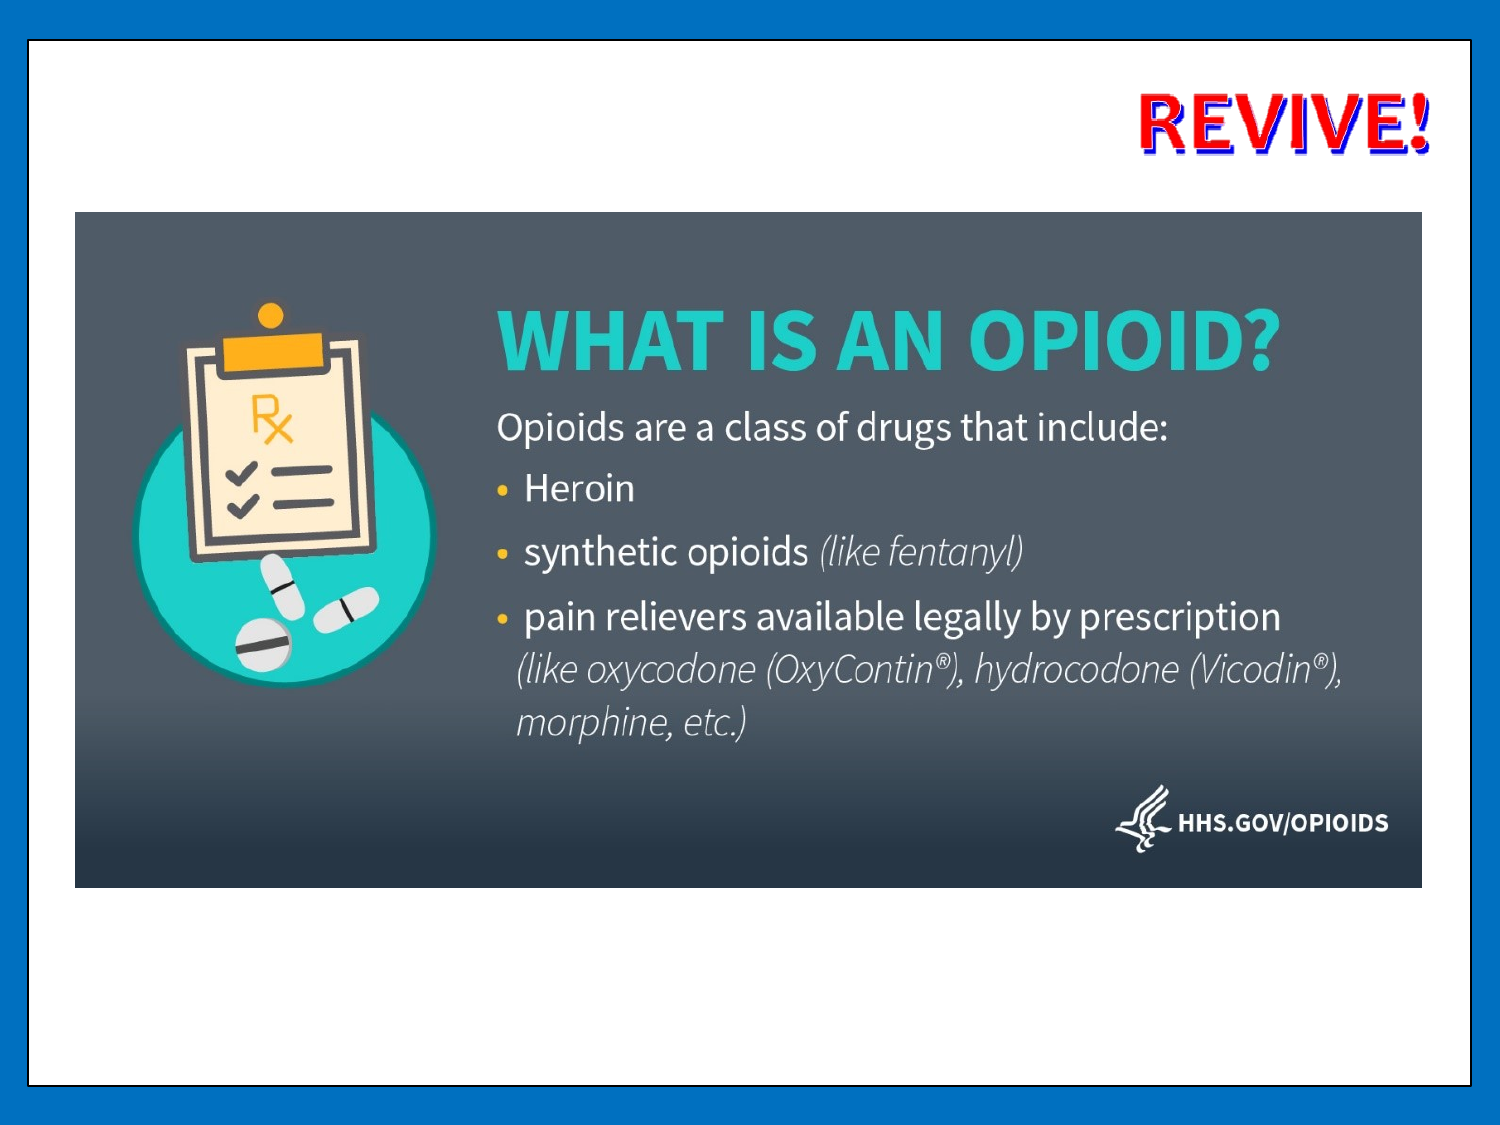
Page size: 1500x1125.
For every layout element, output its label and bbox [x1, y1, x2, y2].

picture [1124, 78, 1442, 168]
picture [74, 212, 1422, 888]
